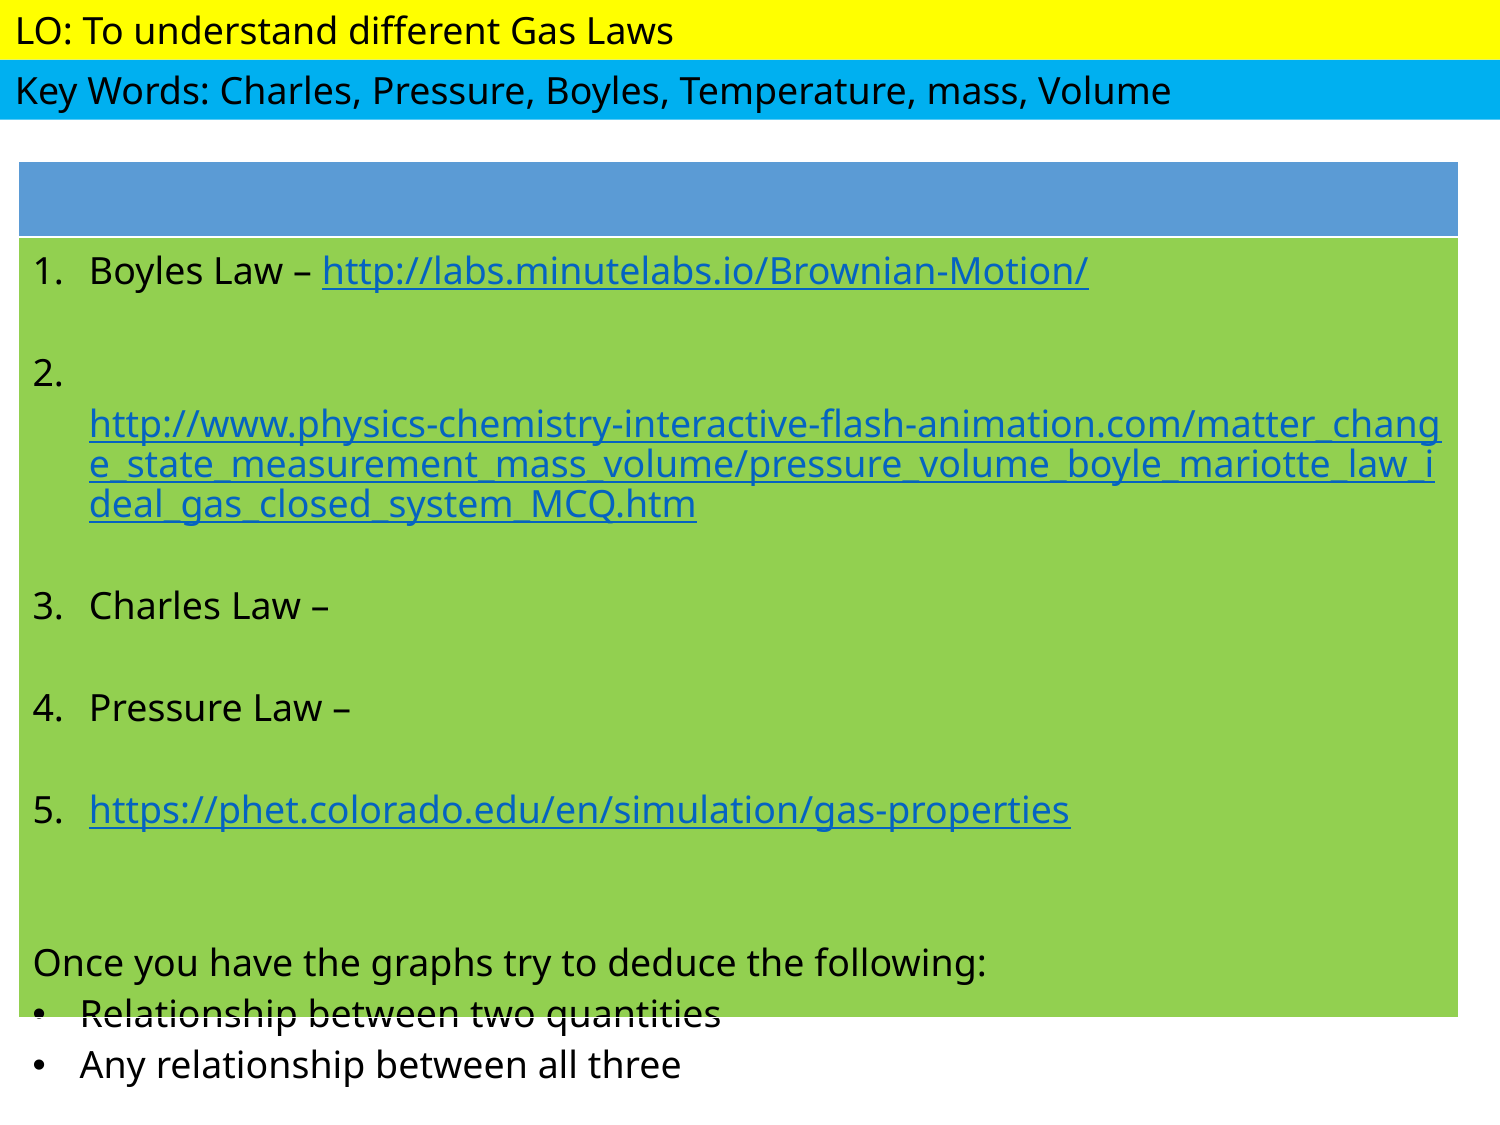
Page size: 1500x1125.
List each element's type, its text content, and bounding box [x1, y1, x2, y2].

table_cell Boyles Law – http://labs.minutelabs.io/Brownian-Motion/ http://www.physics-chemistry-interactive-flash-animation.com/matter_change_state_measurement_mass_volume/pressure_volume_boyle_mariotte_law_ideal_gas_closed_system_MCQ.htm Charles Law – Pressure Law – https://phet.colorado.edu/en/simulation/gas-properties Once you have the graphs try to deduce the following: Relationship between two quantities Any relationship between all three [19, 238, 1458, 1017]
table_header [19, 162, 1458, 236]
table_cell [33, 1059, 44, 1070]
